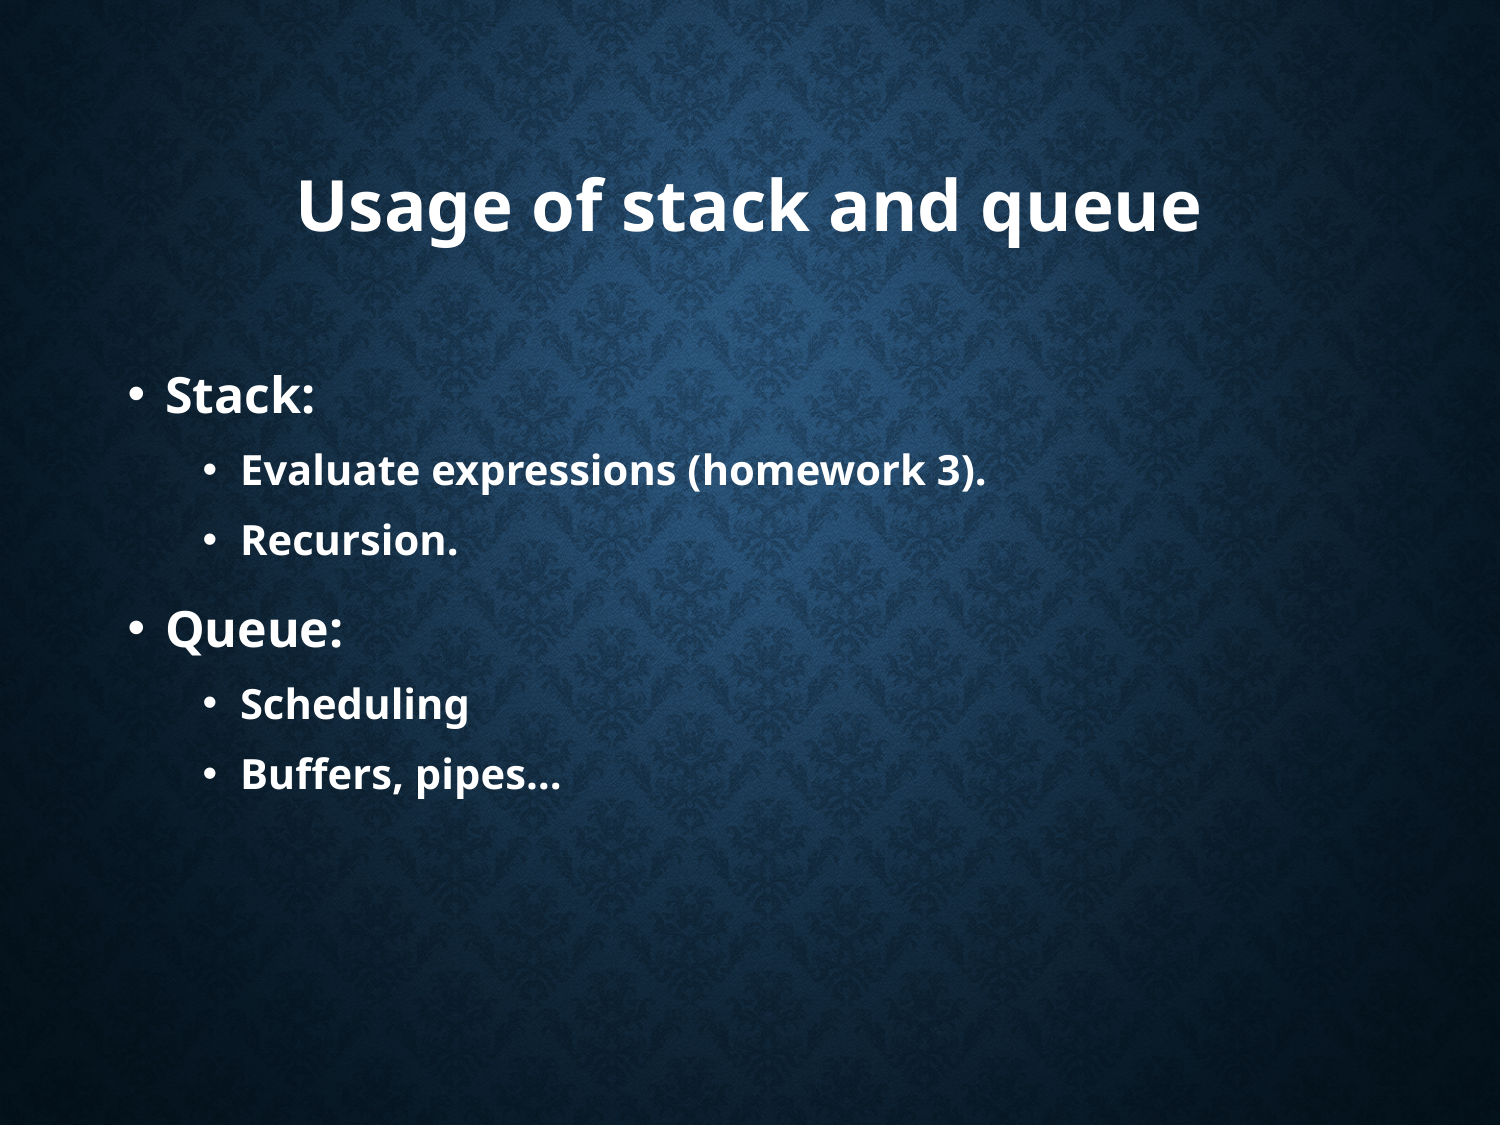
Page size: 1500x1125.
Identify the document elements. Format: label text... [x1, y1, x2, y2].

list Stack: Evaluate expressions (homework 3). Recursion. Queue: Scheduling Buffers, pipes… [112, 343, 1387, 950]
title Usage of stack and queue [112, 99, 1387, 318]
